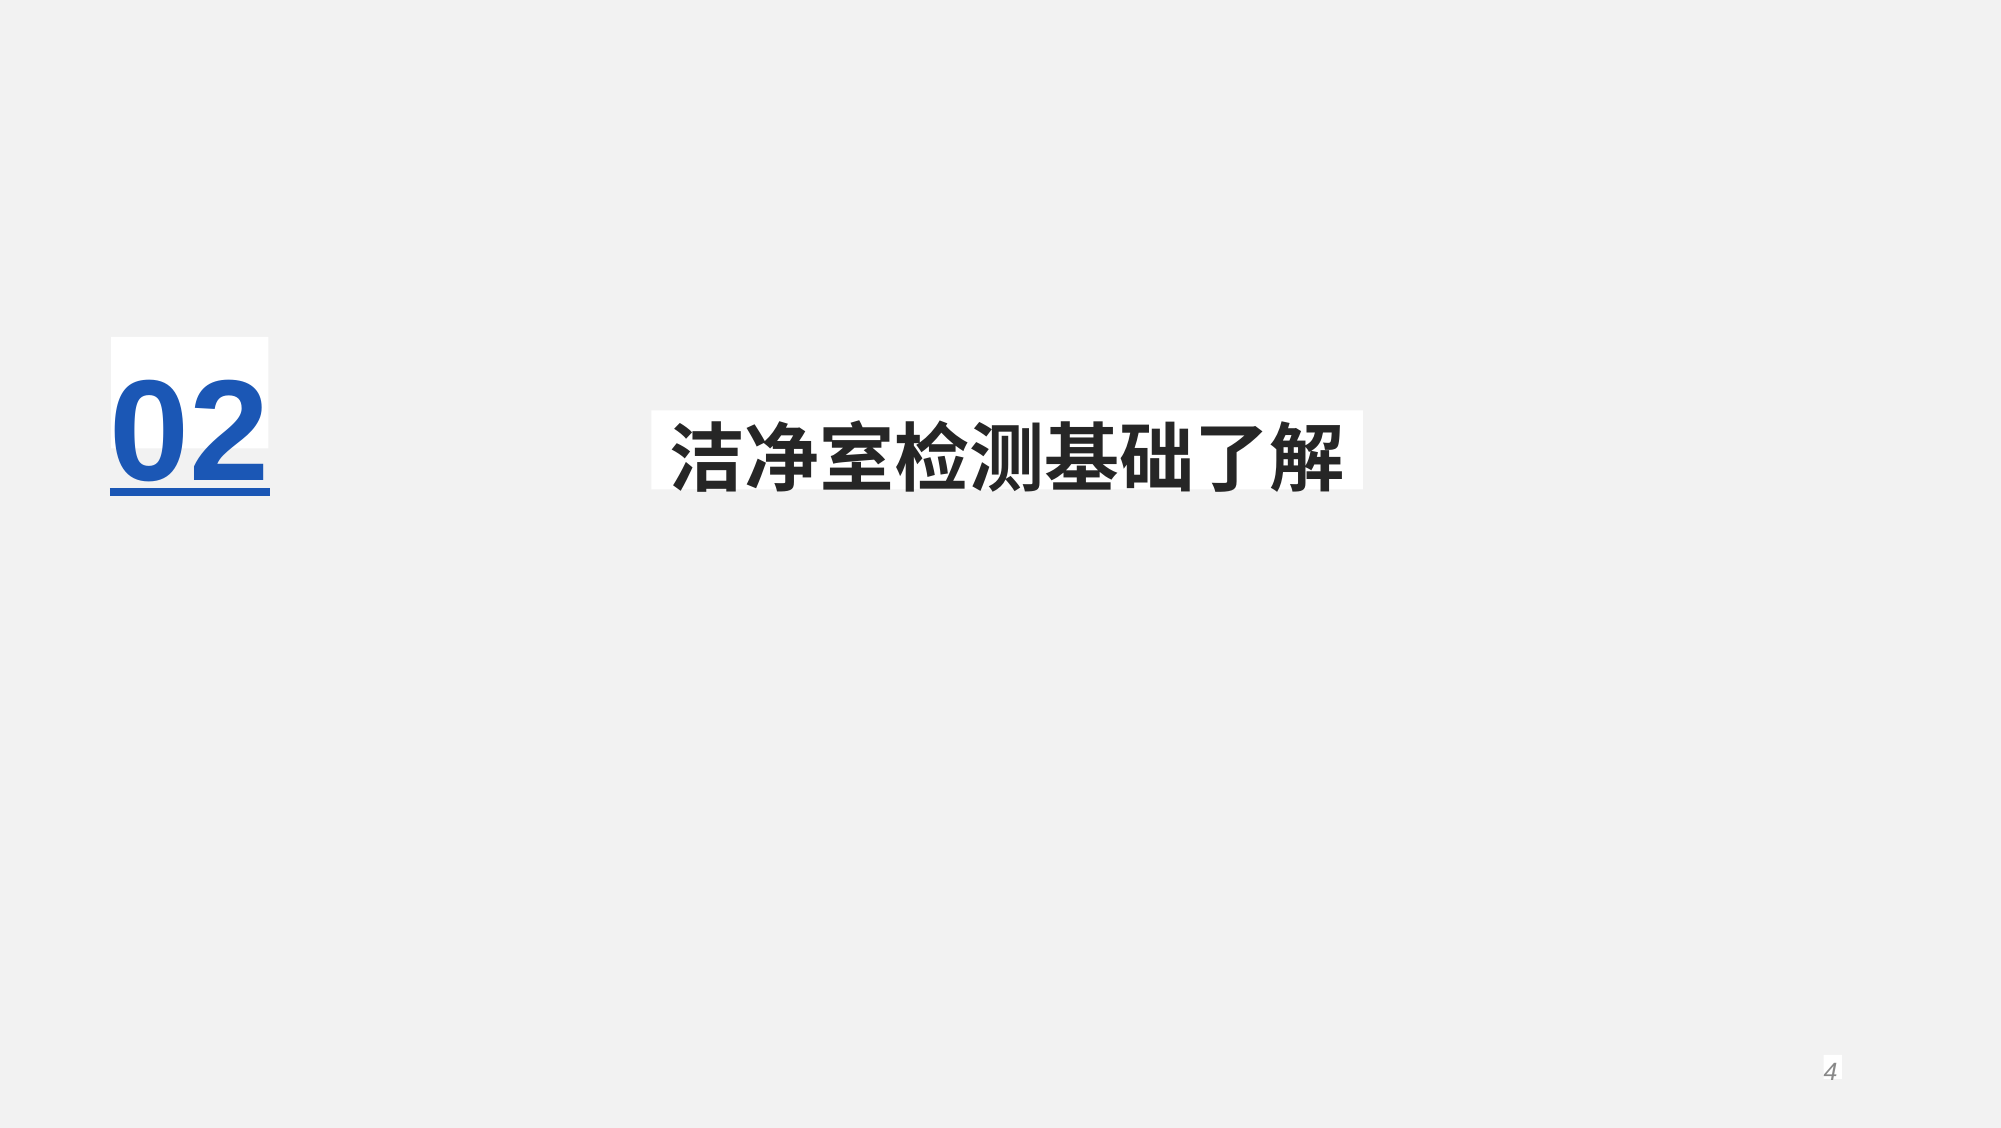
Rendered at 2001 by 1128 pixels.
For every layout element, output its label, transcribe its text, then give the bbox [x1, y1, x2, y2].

text_box 洁净室检测基础了解 [651, 410, 1363, 490]
text_box 4 [1823, 1054, 1842, 1079]
text_box 02 [111, 336, 269, 449]
